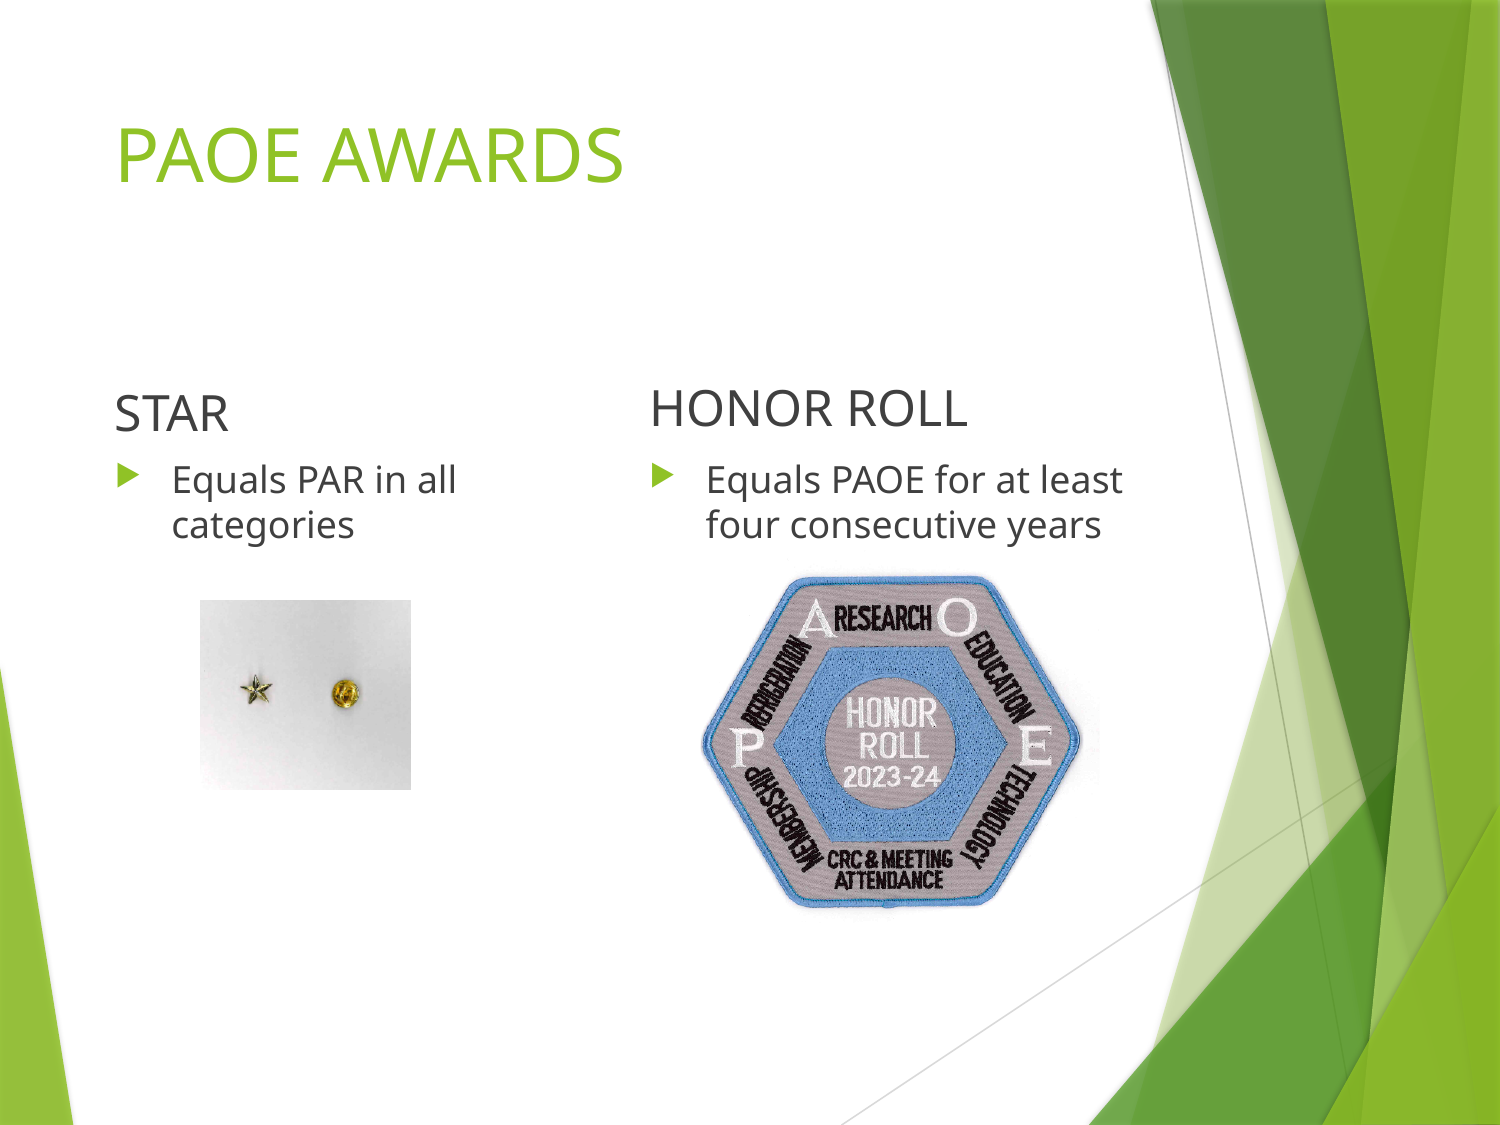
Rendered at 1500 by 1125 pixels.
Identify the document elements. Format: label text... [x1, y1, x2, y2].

picture [684, 549, 1101, 926]
list Equals PAR in all categories [99, 448, 607, 991]
list HONOR ROLL [634, 349, 1142, 444]
list STAR [99, 354, 607, 448]
title PAOE AWARDS [99, 99, 1142, 317]
list Equals PAOE for at least four consecutive years [634, 448, 1142, 991]
picture [199, 599, 412, 790]
